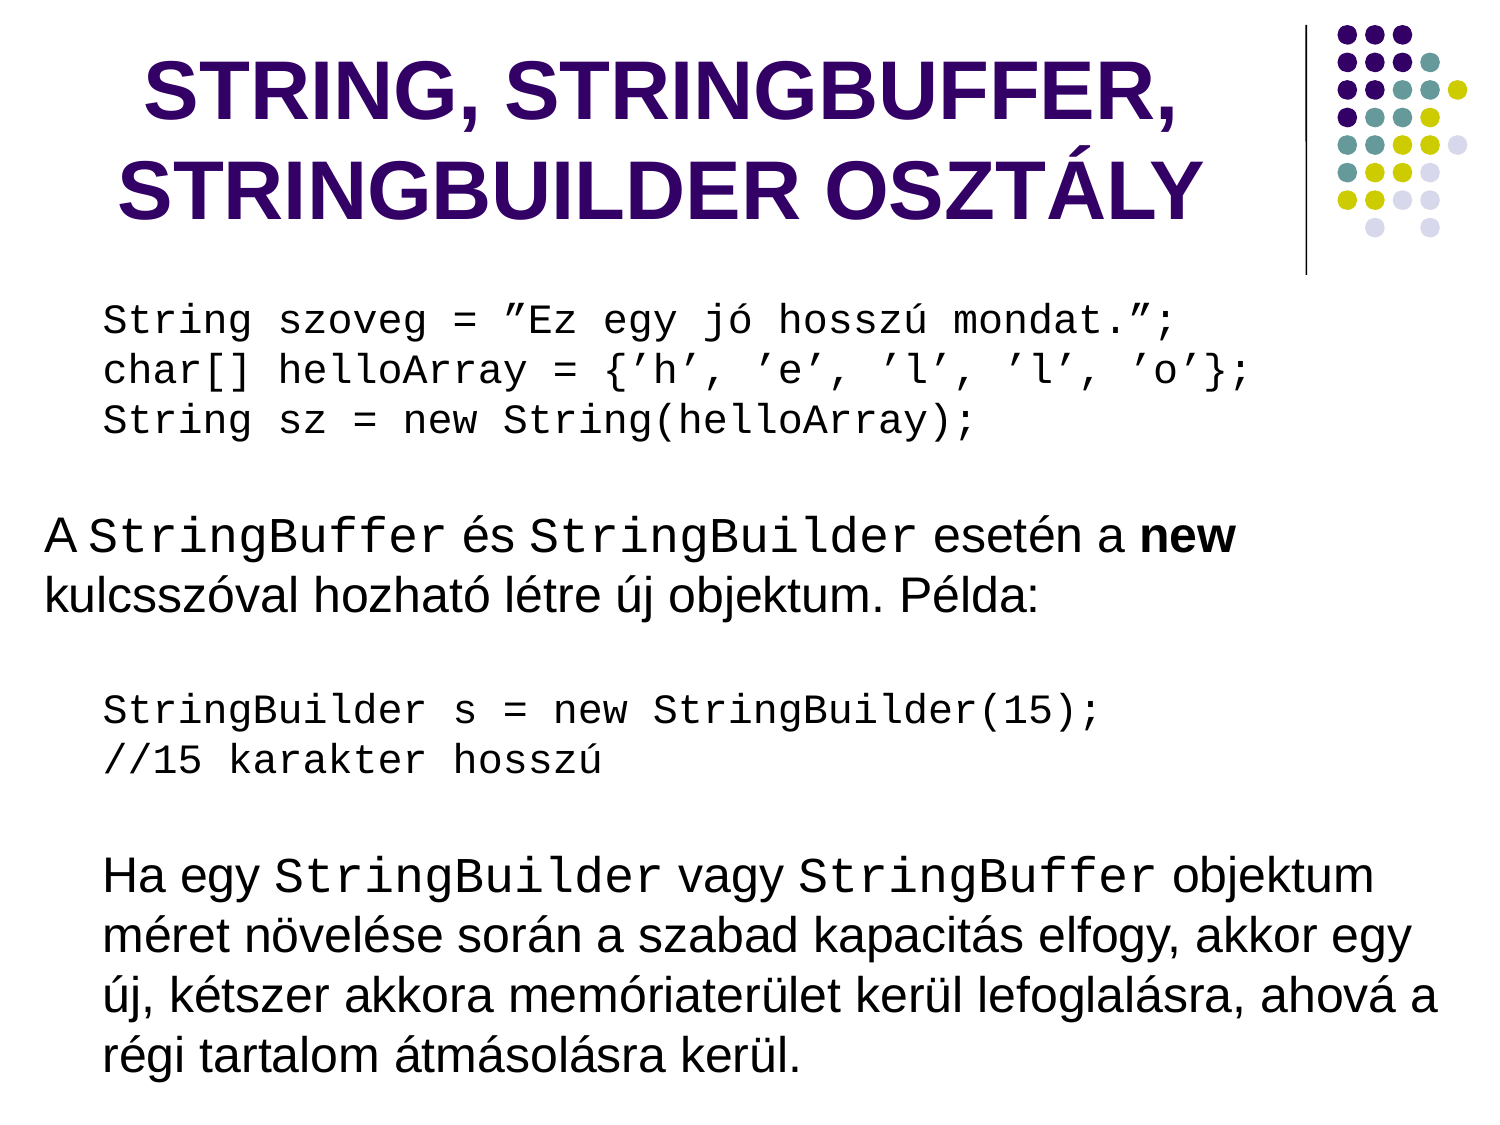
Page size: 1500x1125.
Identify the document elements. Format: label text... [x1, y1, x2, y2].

title STRING, STRINGBUFFER, STRINGBUILDER OSZTÁLY [0, 42, 1324, 244]
text_box String szoveg = ”Ez egy jó hosszú mondat.”; char[] helloArray = {’h’, ’e’, ’l’, ’l’, ’o’}; String sz = new String(helloArray); A StringBuffer és StringBuilder esetén a new kulcsszóval hozható létre új objektum. Példa: StringBuilder s = new StringBuilder(15); //15 karakter hosszú Ha egy StringBuilder vagy StringBuffer objektum méret növelése során a szabad kapacitás elfogy, akkor egy új, kétszer akkora memóriaterület kerül lefoglalásra, ahová a régi tartalom átmásolásra kerül. [29, 284, 1471, 1090]
